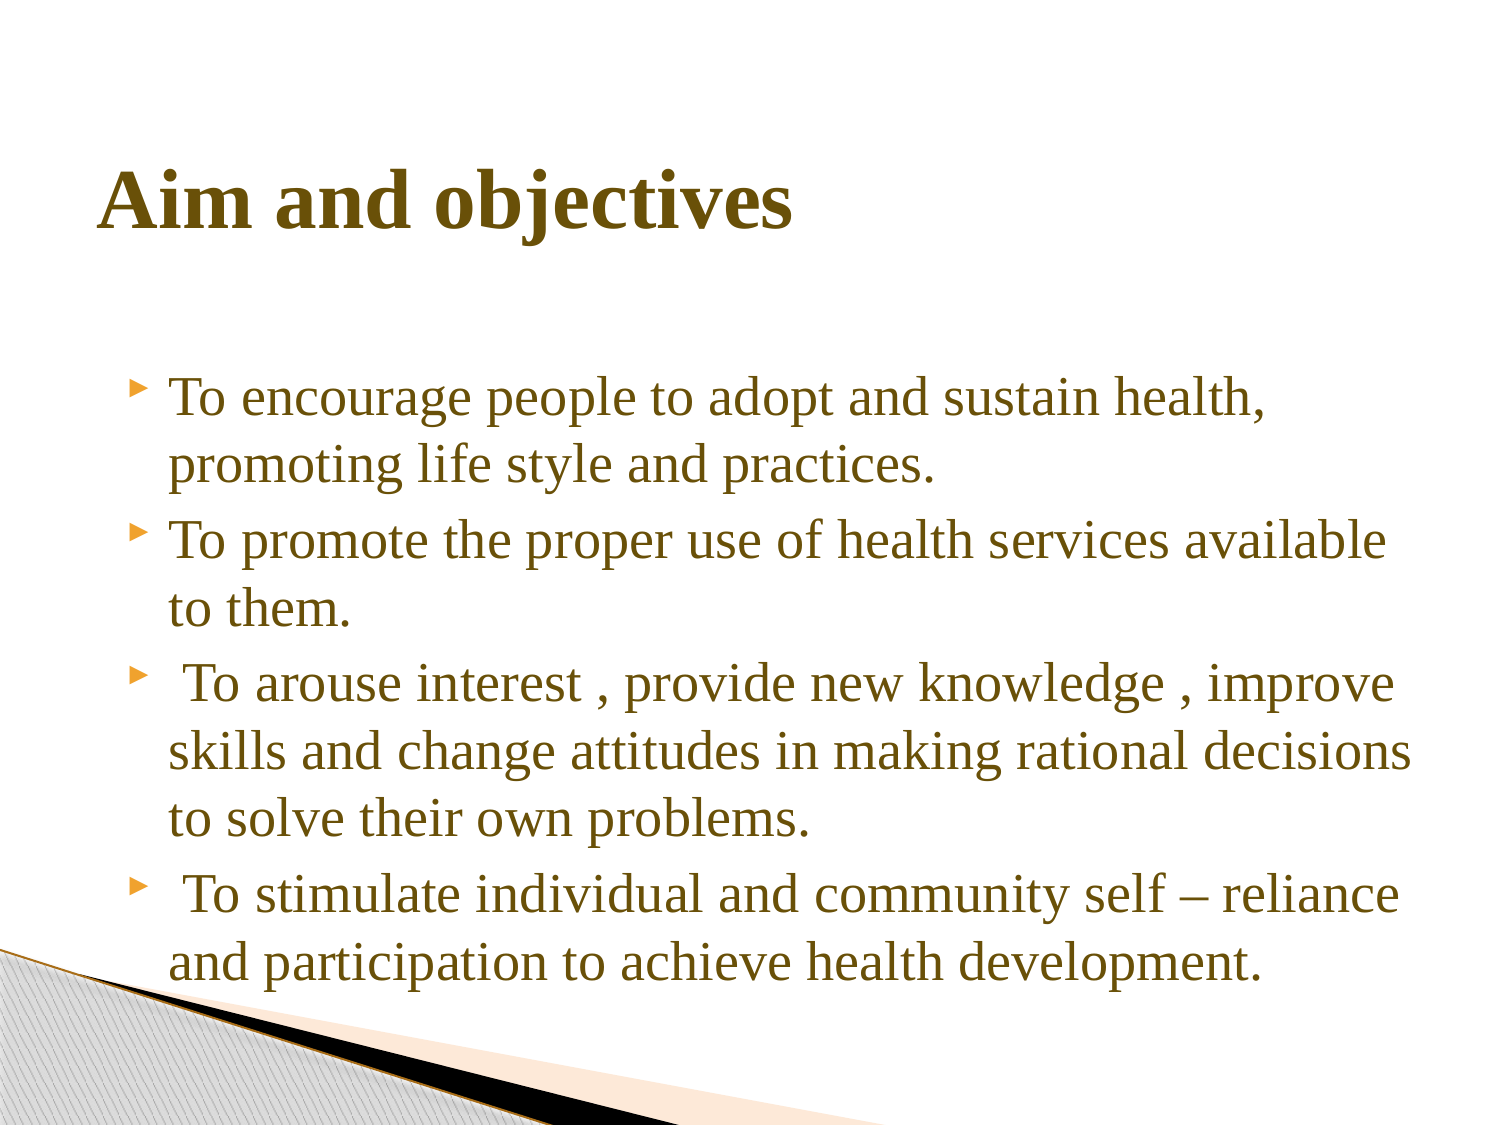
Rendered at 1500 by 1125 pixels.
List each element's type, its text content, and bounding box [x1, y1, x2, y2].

title Aim and objectives [82, 117, 1432, 272]
list To encourage people to adopt and sustain health, promoting life style and practices. To promote the proper use of health services available to them. To arouse interest , provide new knowledge , improve skills and change attitudes in making rational decisions to solve their own problems. To stimulate individual and community self – reliance and participation to achieve health development. [93, 351, 1444, 1067]
